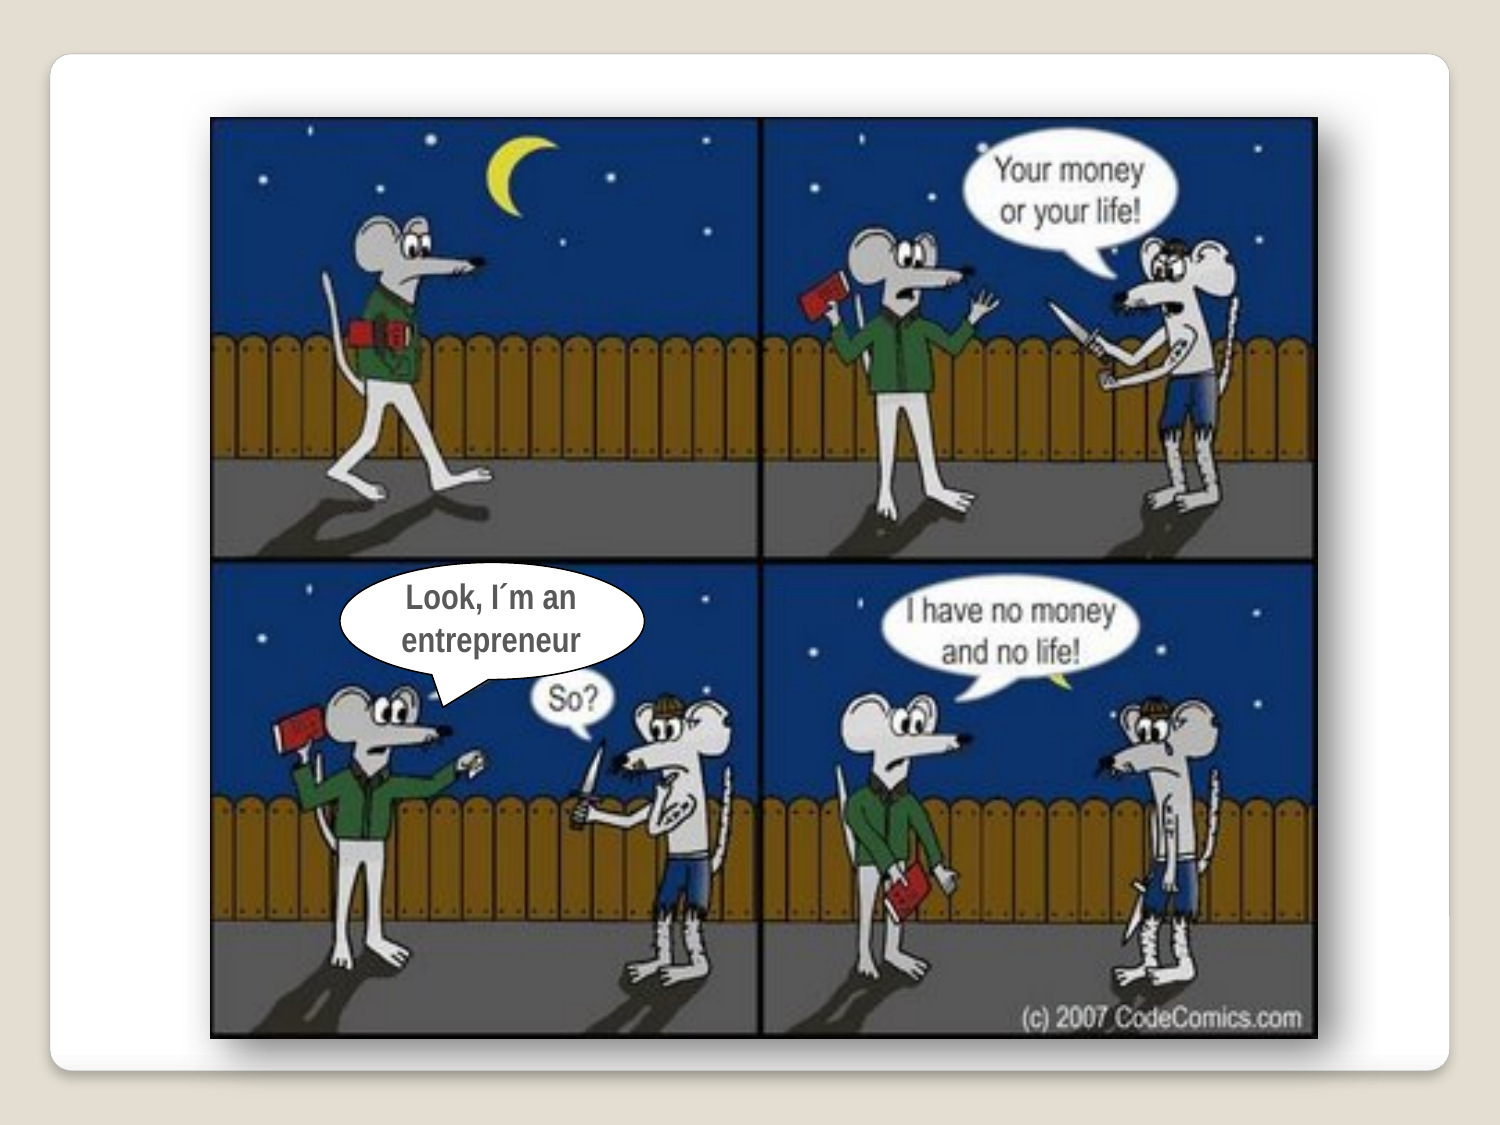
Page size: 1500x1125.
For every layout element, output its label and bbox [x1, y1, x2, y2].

picture [210, 116, 1319, 1039]
